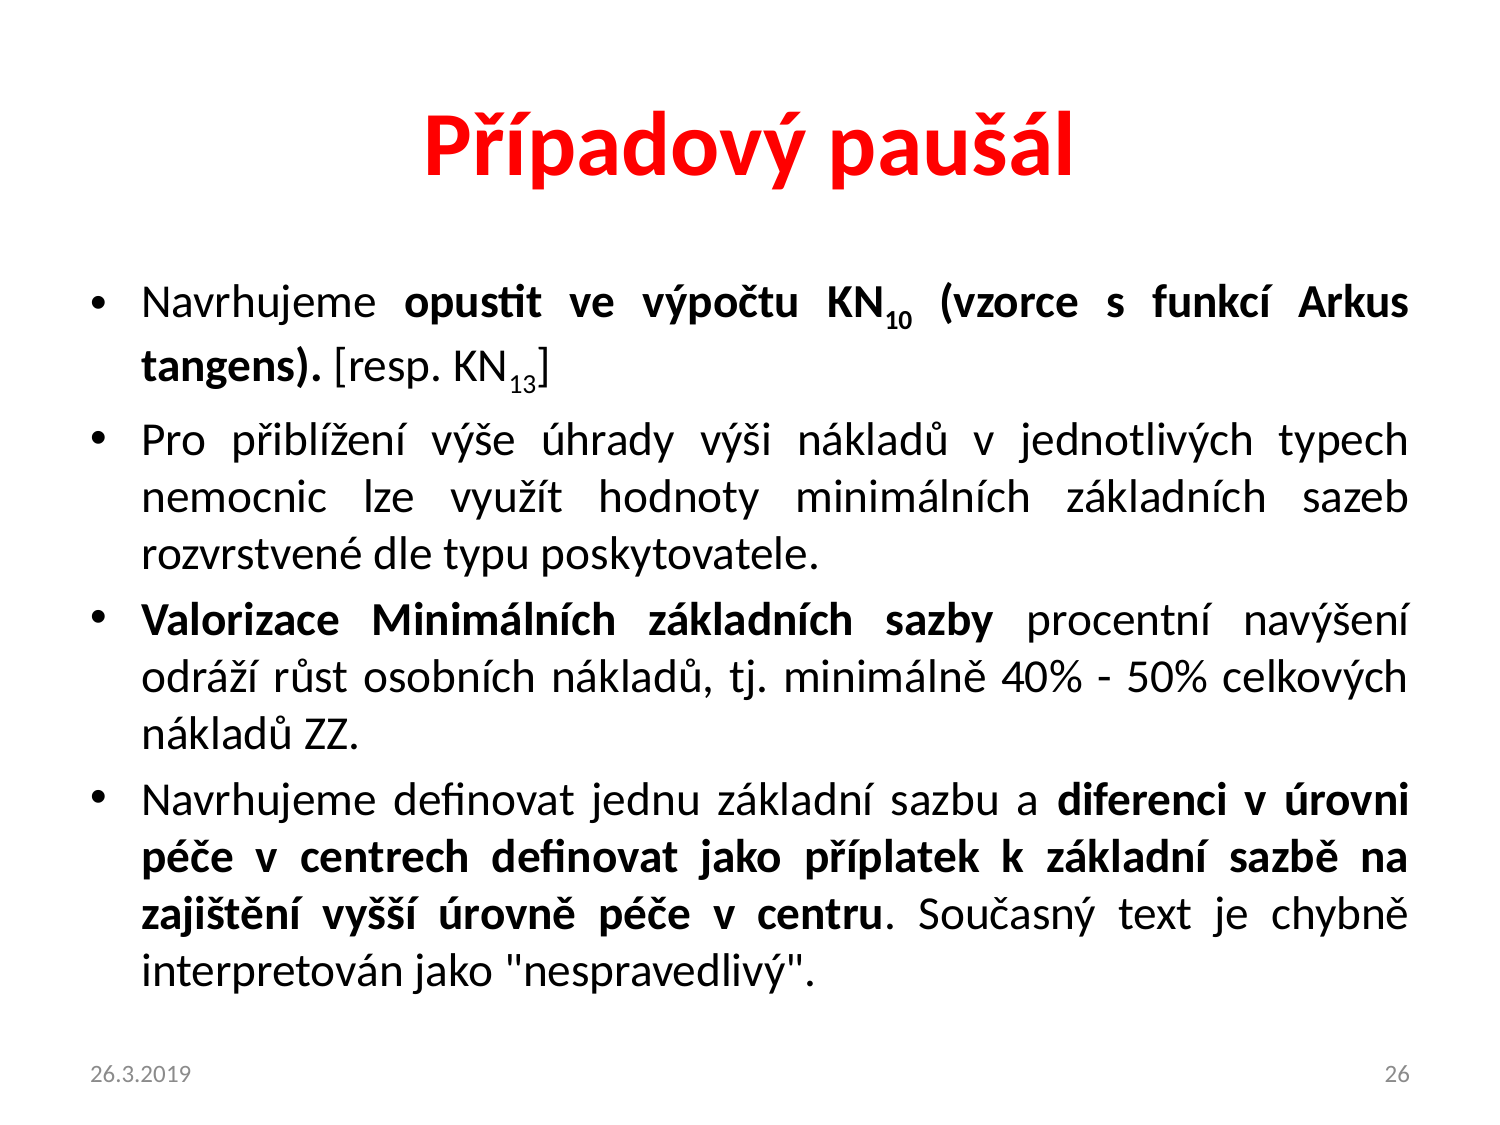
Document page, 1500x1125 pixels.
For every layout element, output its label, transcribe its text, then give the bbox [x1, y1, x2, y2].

title Případový paušál [75, 45, 1425, 233]
slide_number 26 [1074, 1042, 1425, 1103]
list Navrhujeme opustit ve výpočtu KN10 (vzorce s funkcí Arkus tangens). [resp. KN13] Pro přiblížení výše úhrady výši nákladů v jednotlivých typech nemocnic lze využít hodnoty minimálních základních sazeb rozvrstvené dle typu poskytovatele. Valorizace Minimálních základních sazby procentní navýšení odráží růst osobních nákladů, tj. minimálně 40% - 50% celkových nákladů ZZ. Navrhujeme definovat jednu základní sazbu a diferenci v úrovni péče v centrech definovat jako příplatek k základní sazbě na zajištění vyšší úrovně péče v centru. Současný text je chybně interpretován jako "nespravedlivý". [75, 262, 1425, 1005]
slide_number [75, 1042, 425, 1103]
